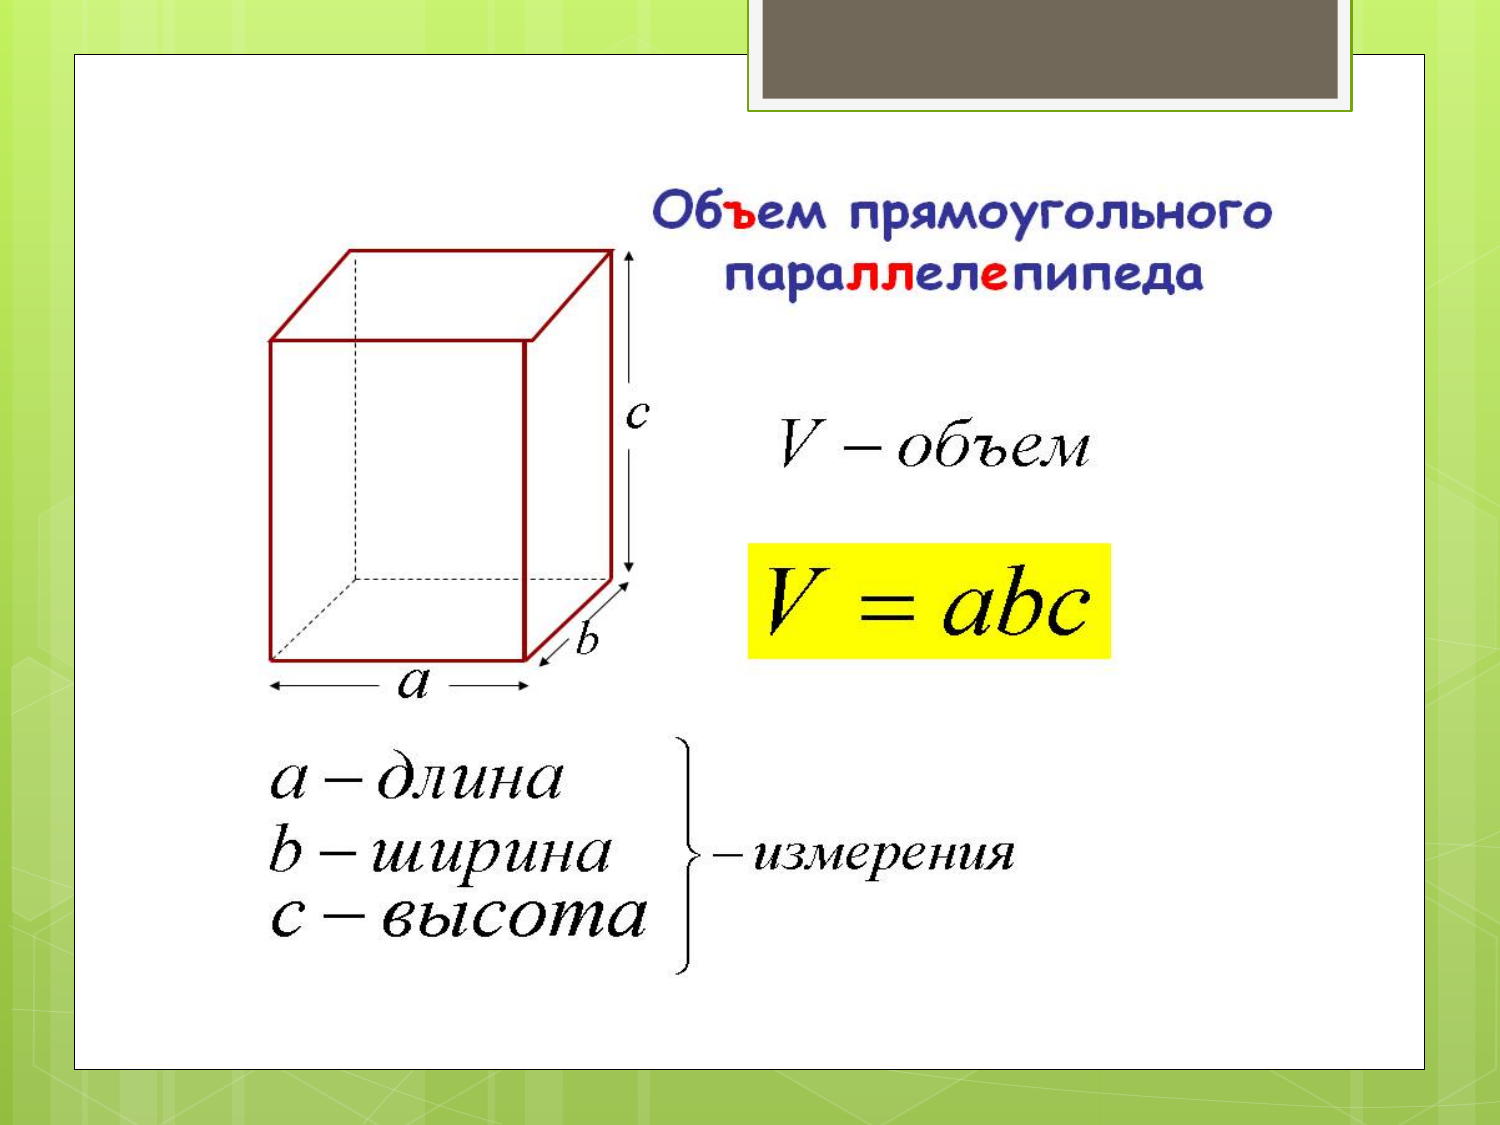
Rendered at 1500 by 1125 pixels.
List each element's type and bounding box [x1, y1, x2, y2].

list [159, 184, 1358, 1036]
